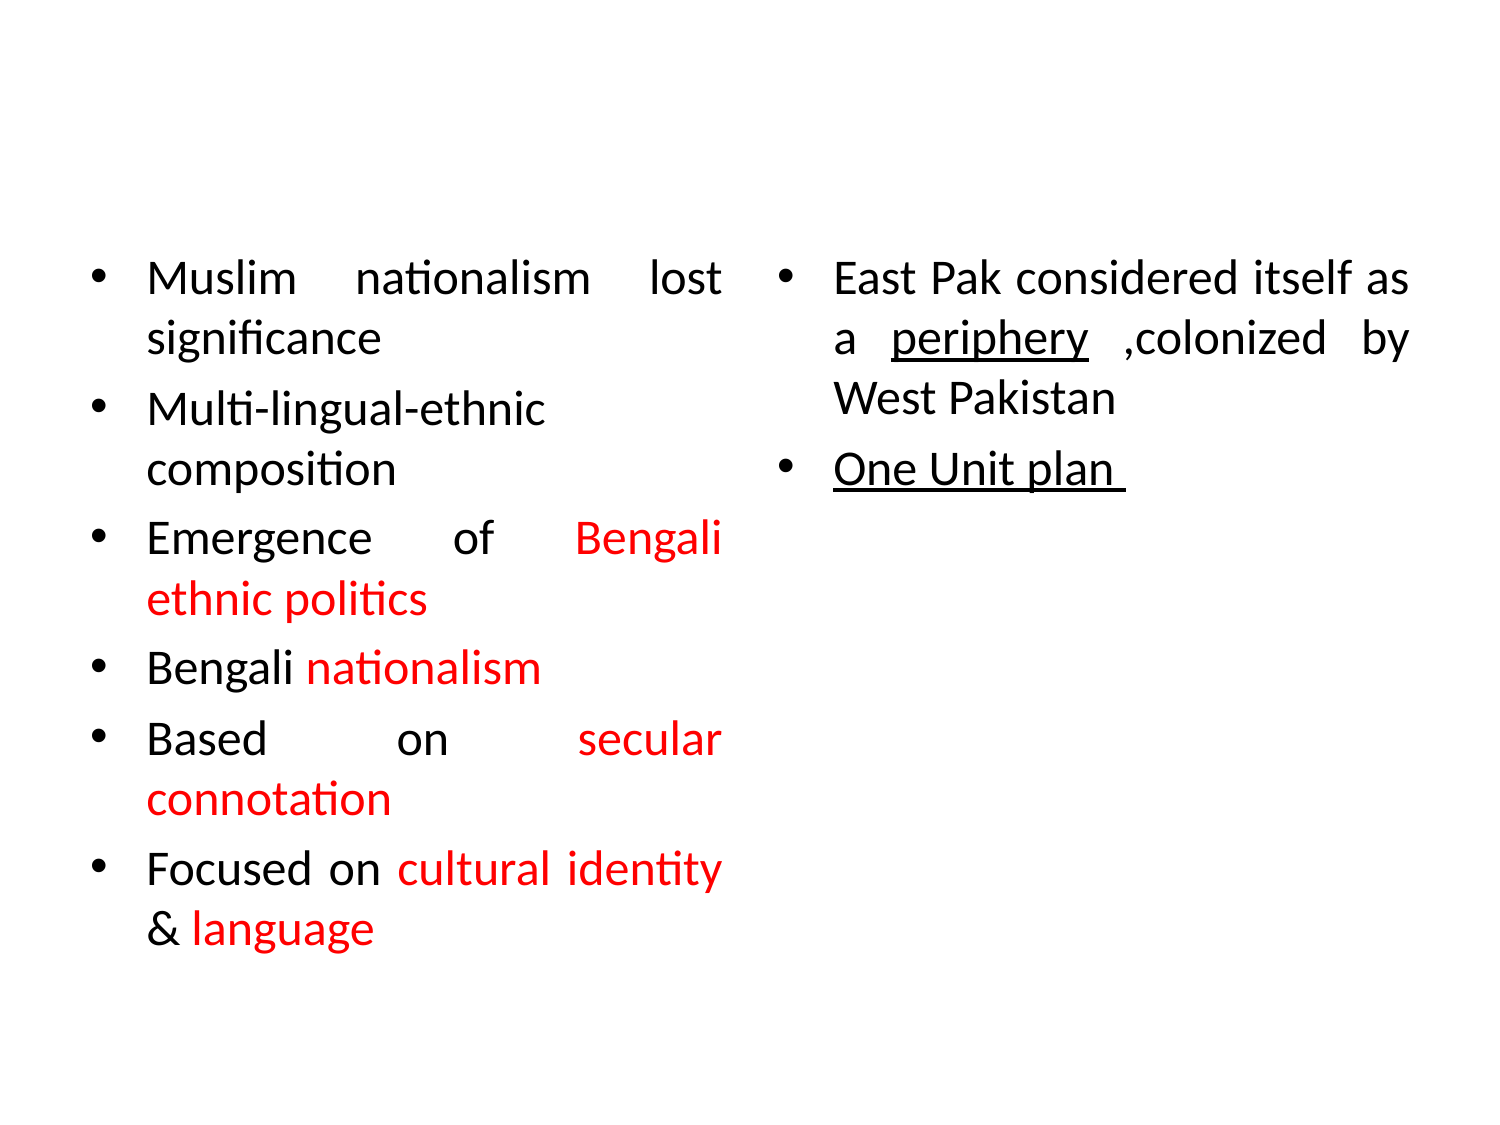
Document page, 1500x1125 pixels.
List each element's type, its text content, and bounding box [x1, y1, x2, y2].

list East Pak considered itself as a periphery ,colonized by West Pakistan One Unit plan [761, 237, 1425, 1005]
list Muslim nationalism lost significance Multi-lingual-ethnic composition Emergence of Bengali ethnic politics Bengali nationalism Based on secular connotation Focused on cultural identity & language [75, 237, 738, 1005]
